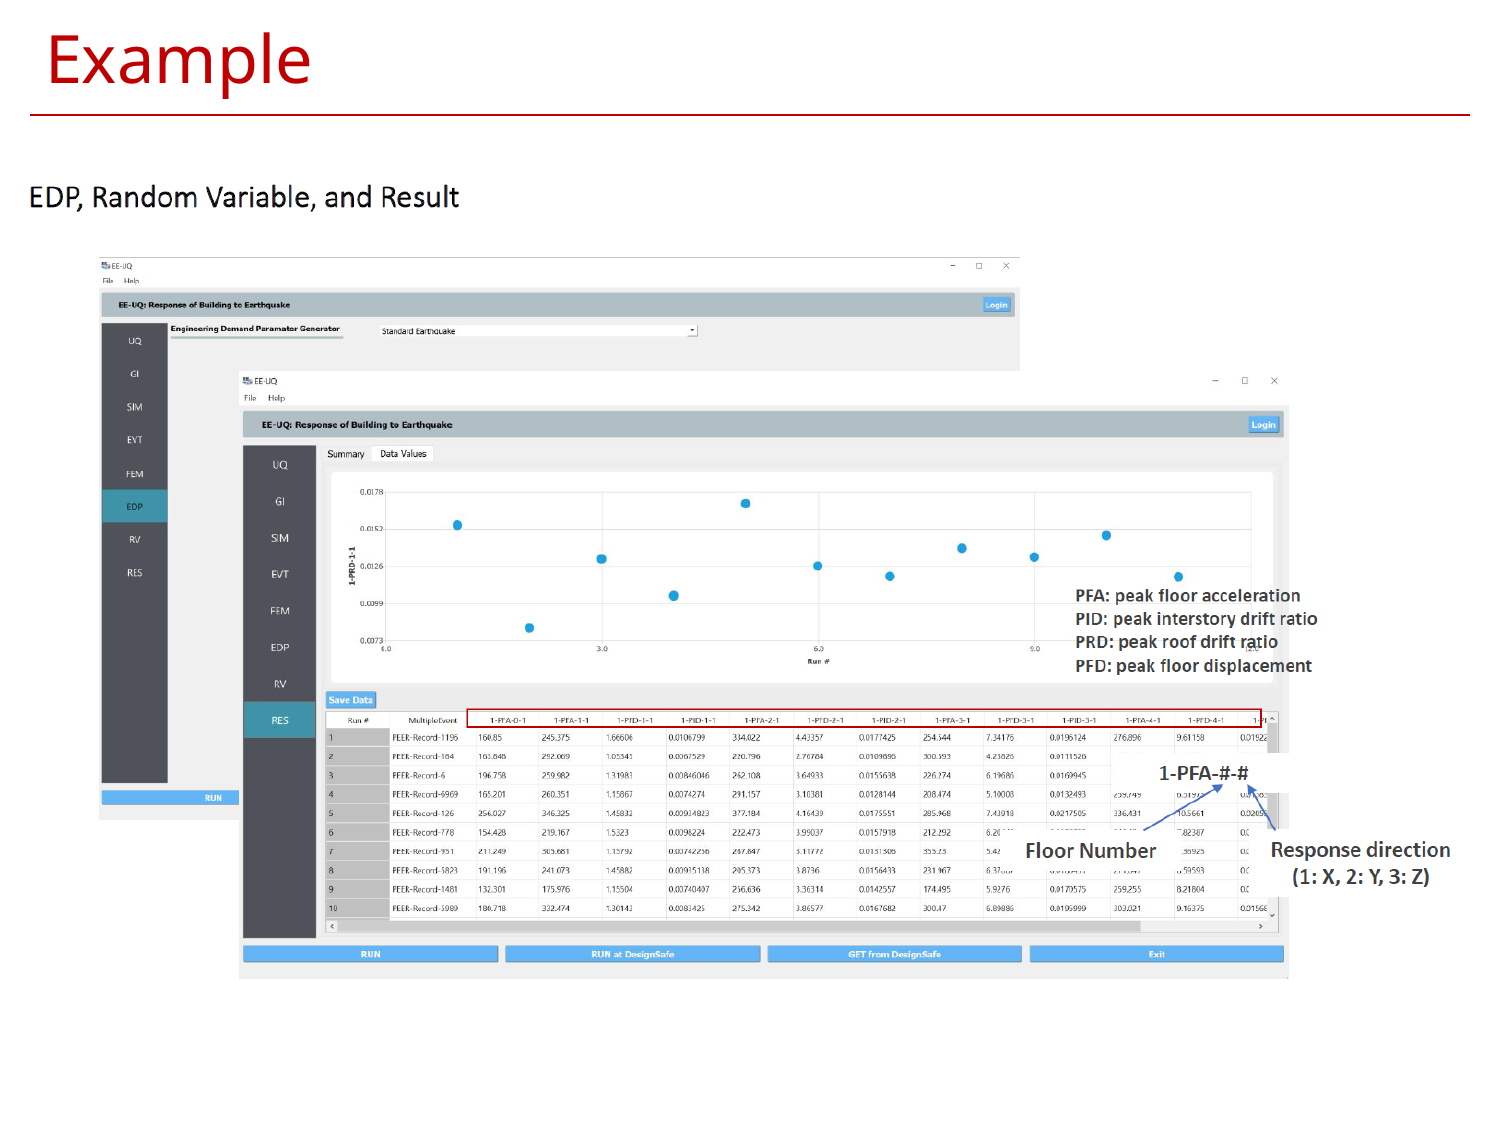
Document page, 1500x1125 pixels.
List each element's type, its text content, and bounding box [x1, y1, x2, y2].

title Example [30, 9, 1470, 115]
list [29, 176, 1470, 980]
